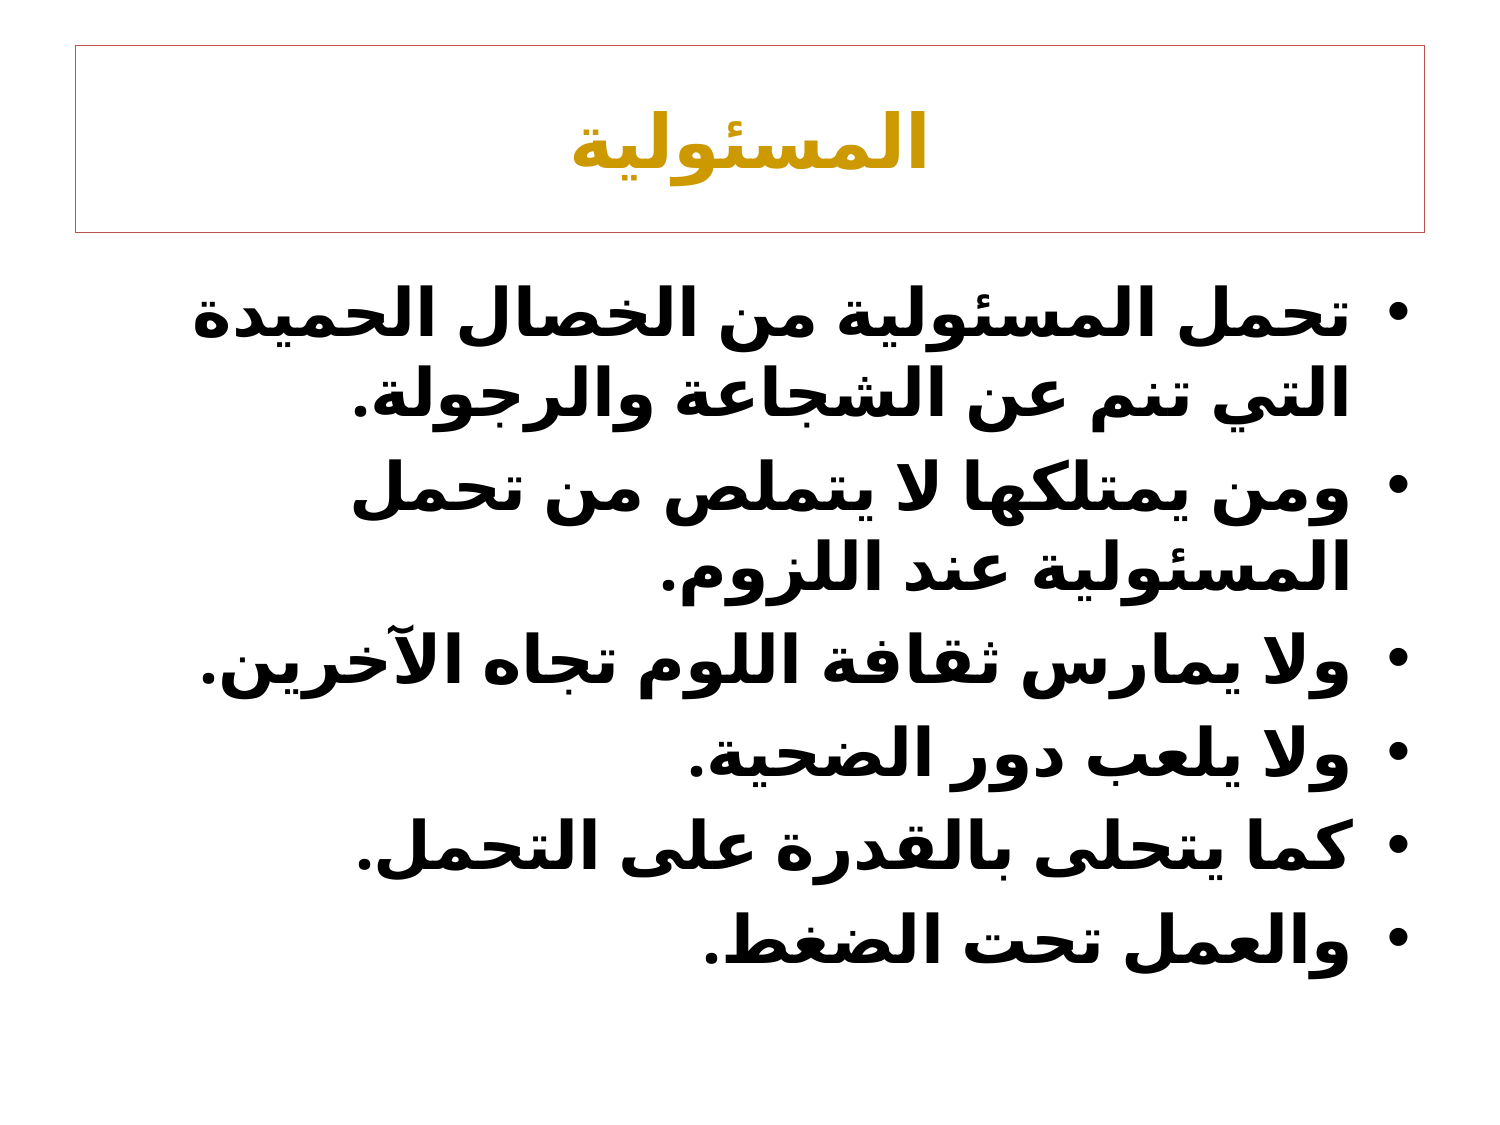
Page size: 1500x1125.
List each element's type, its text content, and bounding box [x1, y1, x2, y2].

title المسئولية [75, 45, 1425, 233]
list تحمل المسئولية من الخصال الحميدة التي تنم عن الشجاعة والرجولة. ومن يمتلكها لا يتملص من تحمل المسئولية عند اللزوم. ولا يمارس ثقافة اللوم تجاه الآخرين. ولا يلعب دور الضحية. كما يتحلى بالقدرة على التحمل. والعمل تحت الضغط. [75, 262, 1425, 1005]
